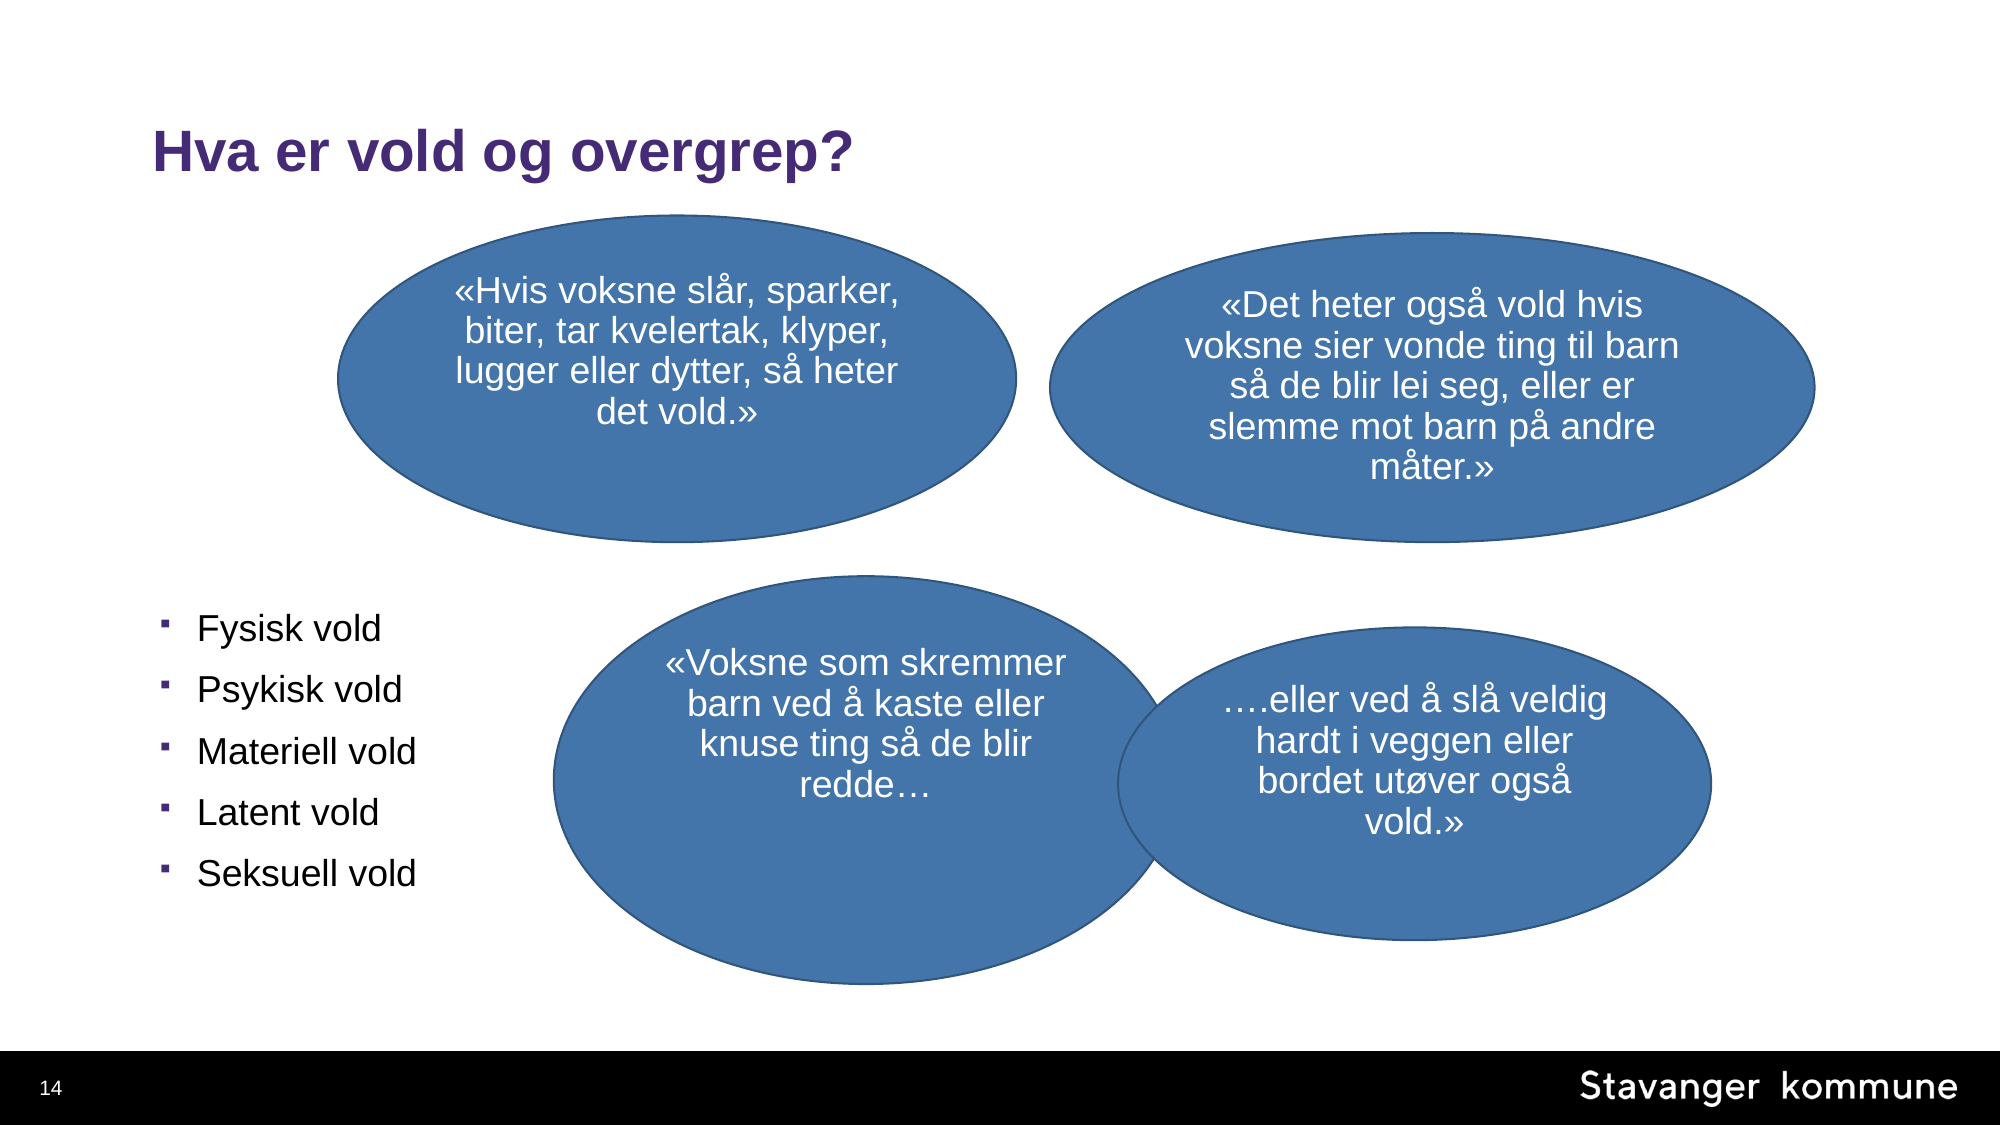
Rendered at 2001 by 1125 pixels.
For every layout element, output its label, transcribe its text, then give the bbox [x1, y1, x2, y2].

text_box «Det heter også vold hvis voksne sier vonde ting til barn så de blir lei seg, eller er slemme mot barn på andre måter.» [1048, 231, 1816, 544]
text_box «Hvis voksne slår, sparker, biter, tar kvelertak, klyper, lugger eller dytter, så heter det vold.» [336, 214, 1018, 544]
picture [1580, 1070, 1957, 1107]
title Hva er vold og overgrep? [137, 80, 1863, 192]
list Fysisk vold Psykisk vold Materiell vold Latent vold Seksuell vold [144, 601, 494, 972]
text_box «Voksne som skremmer barn ved å kaste eller knuse ting så de blir redde… [552, 575, 1157, 986]
text_box ….eller ved å slå veldig hardt i veggen eller bordet utøver også vold.» [1116, 626, 1713, 942]
slide_number 14 [24, 1056, 103, 1117]
